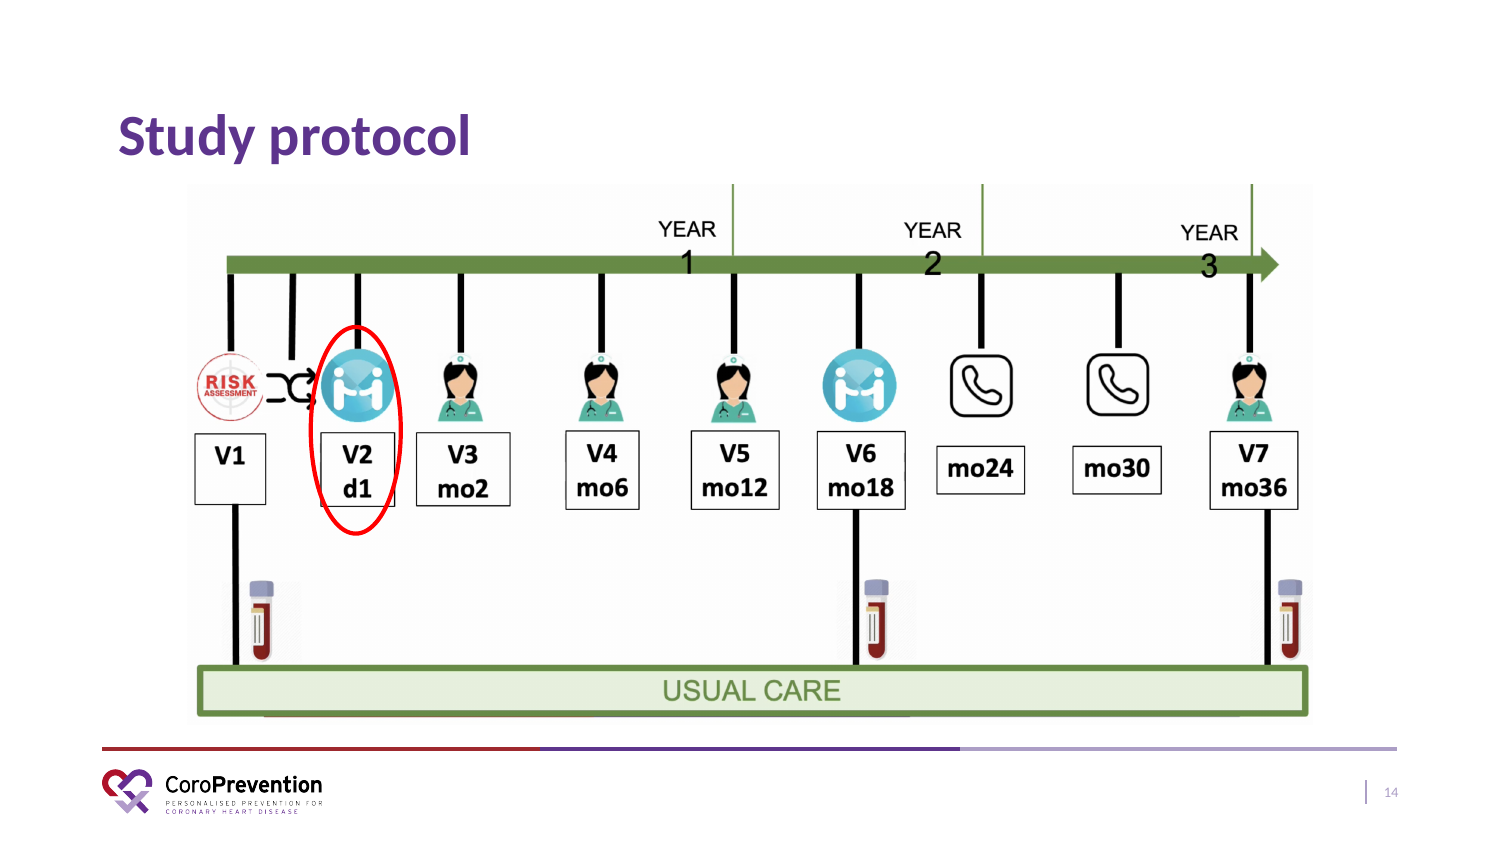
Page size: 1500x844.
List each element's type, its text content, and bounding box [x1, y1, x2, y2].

picture [102, 769, 322, 814]
picture [187, 184, 1313, 725]
slide_number 14 [1357, 768, 1414, 814]
title Study protocol [103, 65, 1397, 208]
